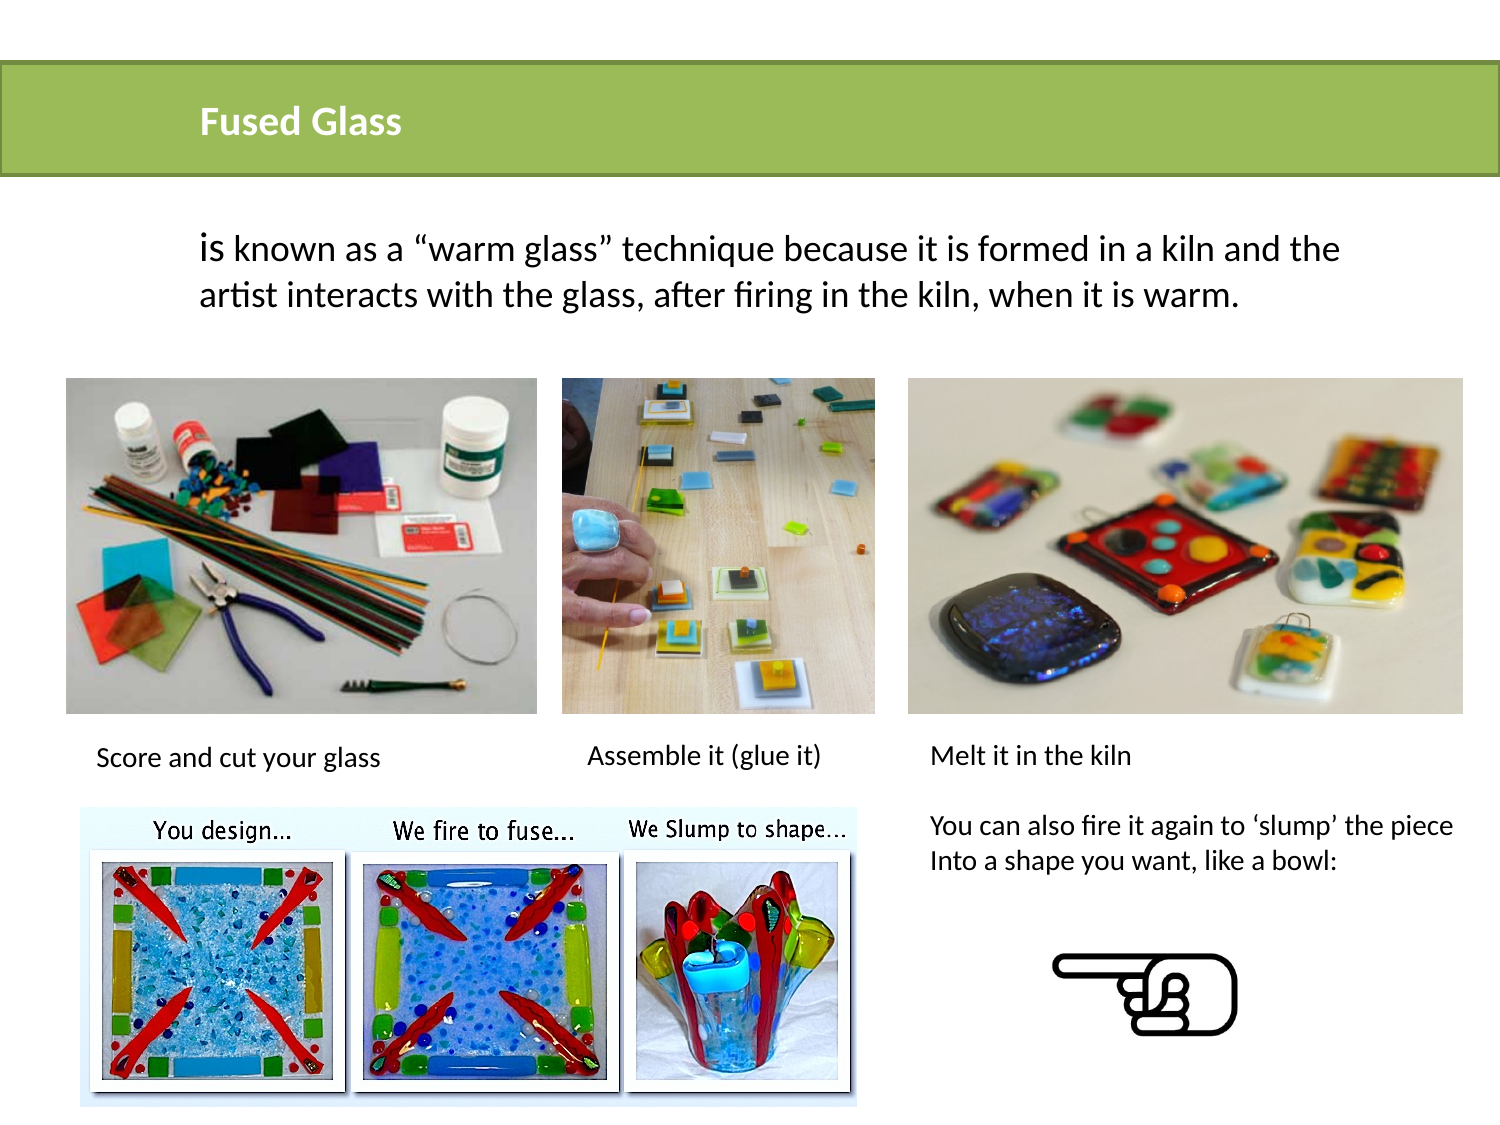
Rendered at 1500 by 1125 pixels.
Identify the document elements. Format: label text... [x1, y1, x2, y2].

picture [1033, 892, 1238, 1097]
picture [907, 378, 1463, 714]
text_box Assemble it (glue it) [572, 728, 837, 779]
picture [66, 378, 537, 714]
text_box Fused Glass [185, 85, 418, 151]
text_box [0, 60, 1500, 177]
text_box Melt it in the kiln You can also fire it again to ‘slump’ the piece Into a shape you want, like a bowl: [915, 728, 1469, 884]
text_box Score and cut your glass [81, 730, 397, 781]
picture [79, 806, 857, 1108]
picture [562, 378, 876, 714]
text_box is known as a “warm glass” technique because it is formed in a kiln and the artist interacts with the glass, after firing in the kiln, when it is warm. [184, 212, 1425, 323]
